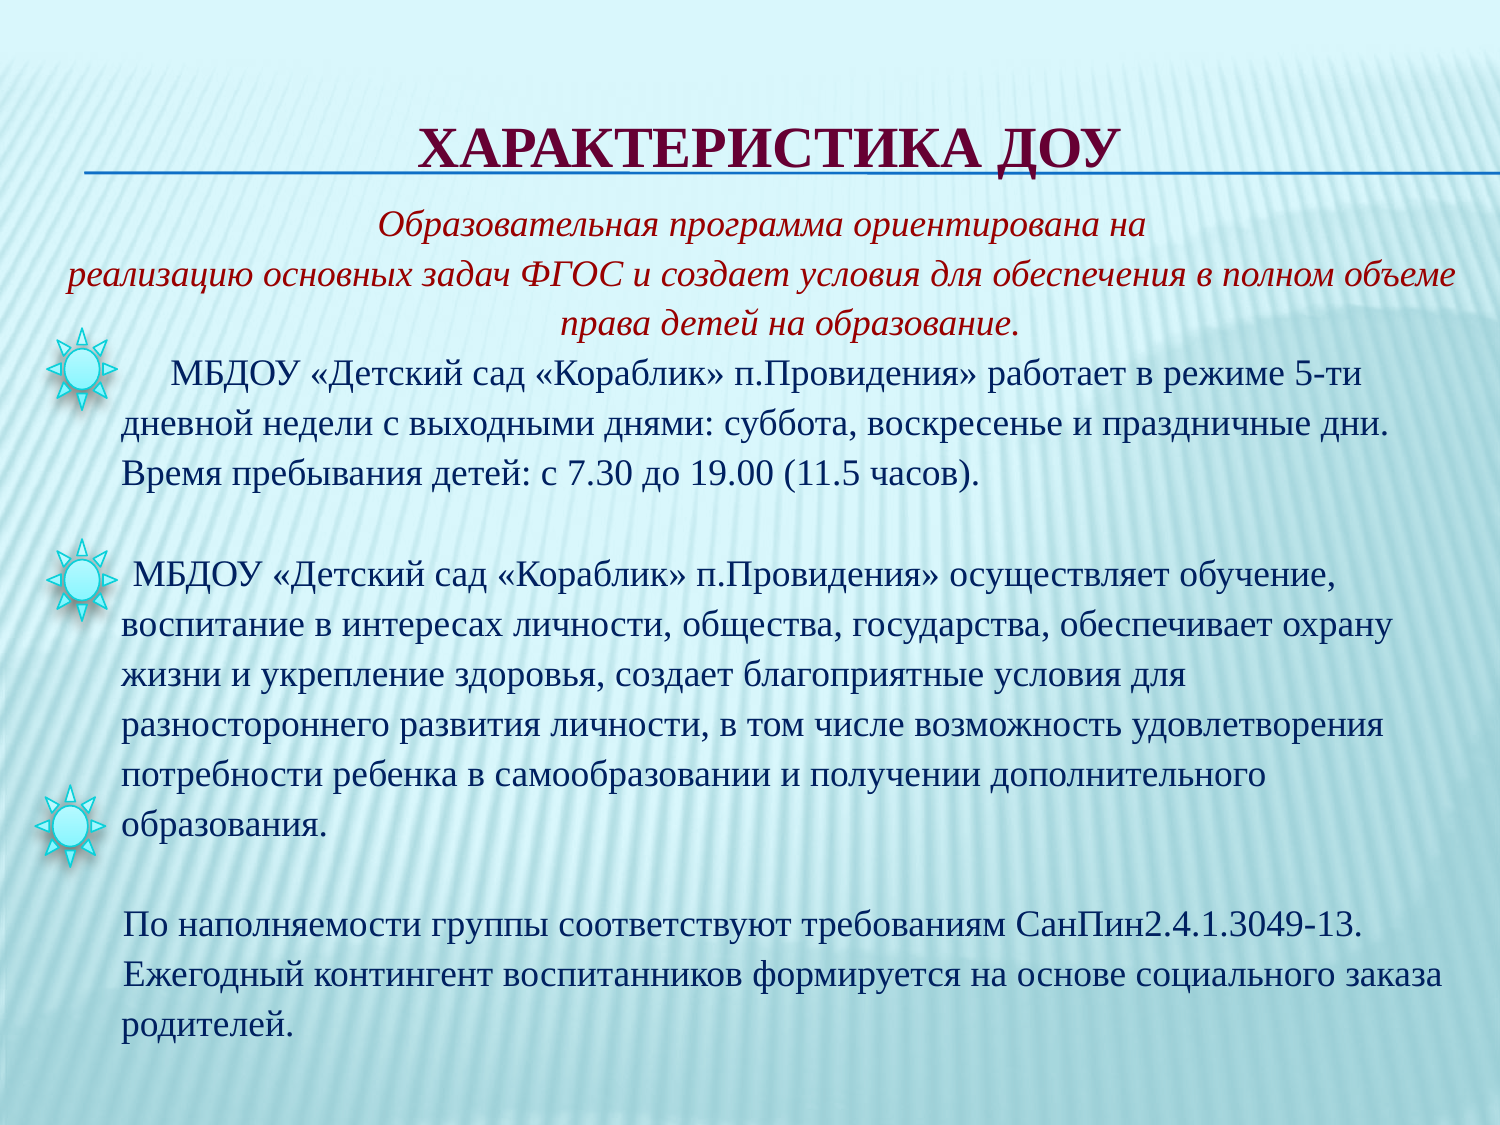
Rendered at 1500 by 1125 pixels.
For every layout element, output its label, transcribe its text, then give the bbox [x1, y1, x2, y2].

text_box [46, 362, 62, 376]
list Образовательная программа ориентирована на реализацию основных задач ФГОС и создает условия для обеспечения в полном объеме права детей на образование. МБДОУ «Детский сад «Кораблик» п.Провидения» работает в режиме 5-ти дневной недели с выходными днями: суббота, воскресенье и праздничные дни. Время пребывания детей: с 7.30 до 19.00 (11.5 часов). МБДОУ «Детский сад «Кораблик» п.Провидения» осуществляет обучение, воспитание в интересах личности, общества, государства, обеспечивает охрану жизни и укрепление здоровья, создает благоприятные условия для разностороннего развития личности, в том числе возможность удовлетворения потребности ребенка в самообразовании и получении дополнительного образования. По наполняемости группы соответствуют требованиям СанПин2.4.1.3049-13. Ежегодный контингент воспитанников формируется на основе социального заказа родителей. [50, 187, 1475, 998]
text_box [64, 784, 77, 803]
text_box [56, 339, 108, 399]
text_box [76, 538, 88, 557]
text_box [90, 819, 107, 833]
text_box [76, 327, 88, 346]
text_box [102, 362, 119, 376]
text_box [34, 796, 96, 856]
title Характеристика ДОУ [50, 75, 1475, 187]
text_box [76, 603, 88, 622]
text_box [56, 550, 108, 610]
text_box [64, 849, 77, 868]
text_box [102, 573, 119, 587]
text_box [46, 573, 62, 587]
text_box [76, 392, 88, 411]
